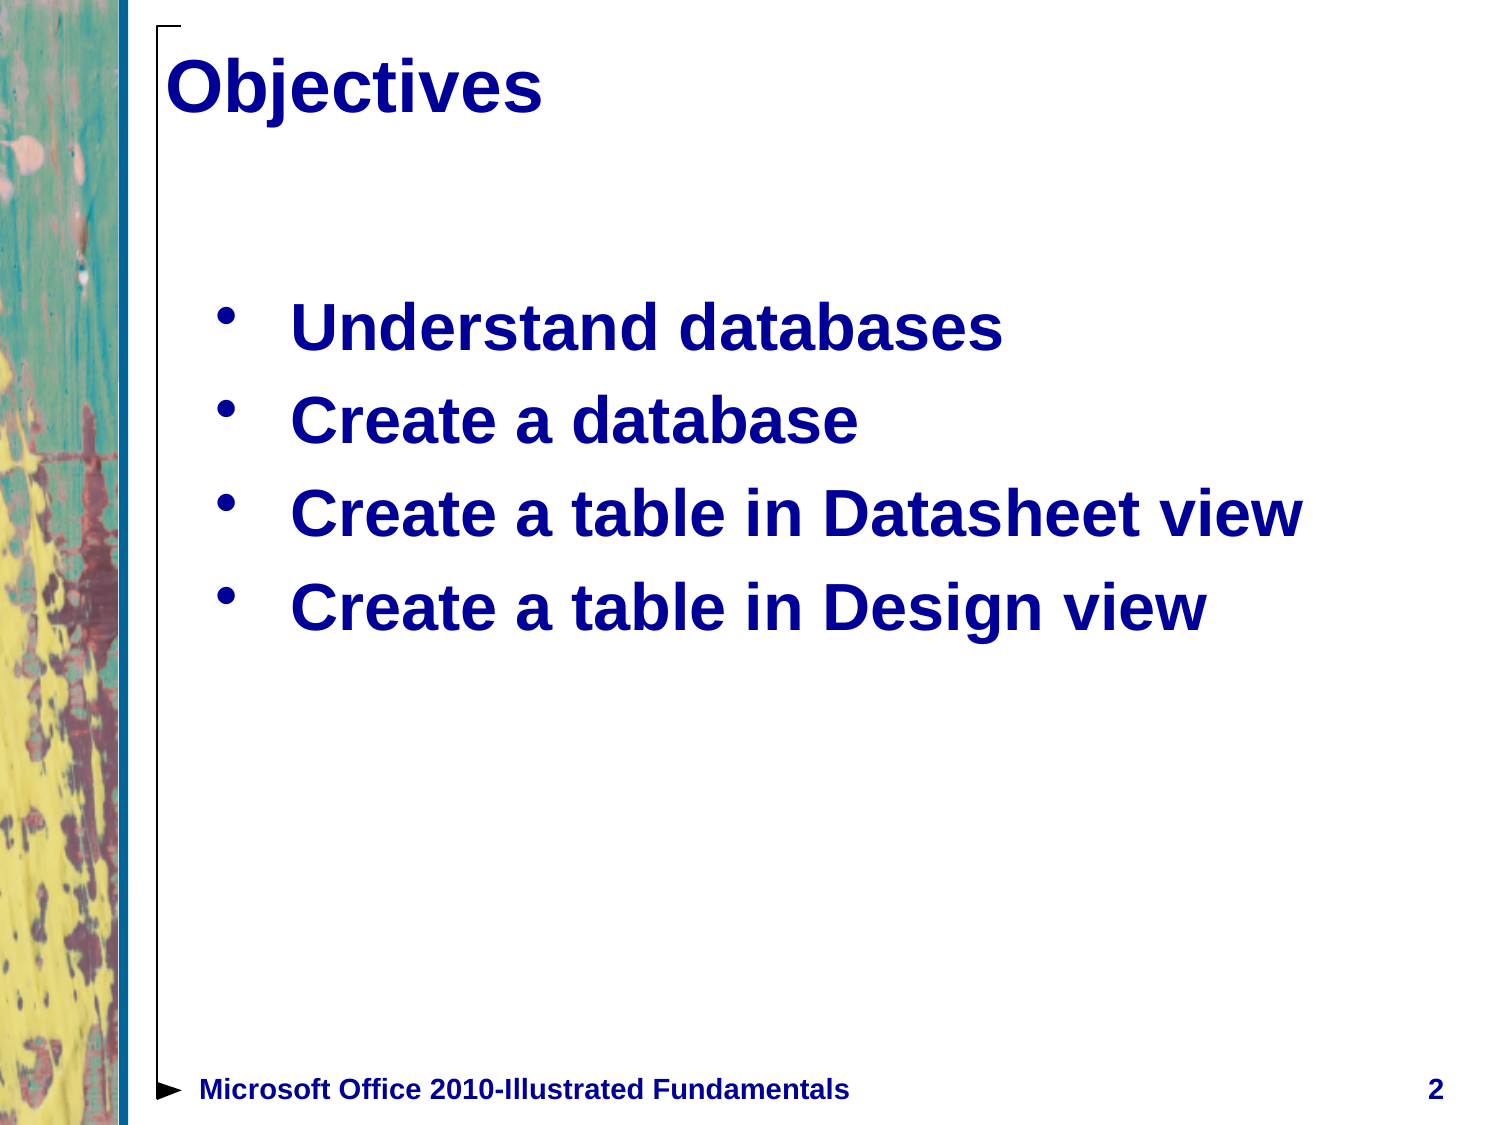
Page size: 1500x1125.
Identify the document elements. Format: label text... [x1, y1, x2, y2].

picture [0, 0, 118, 1125]
slide_number 2 [1356, 1062, 1460, 1105]
title Objectives [148, 0, 1359, 166]
list Understand databases Create a database Create a table in Datasheet view Create a table in Design view [199, 275, 1447, 1014]
footer Microsoft Office 2010-Illustrated Fundamentals [183, 1062, 1147, 1125]
